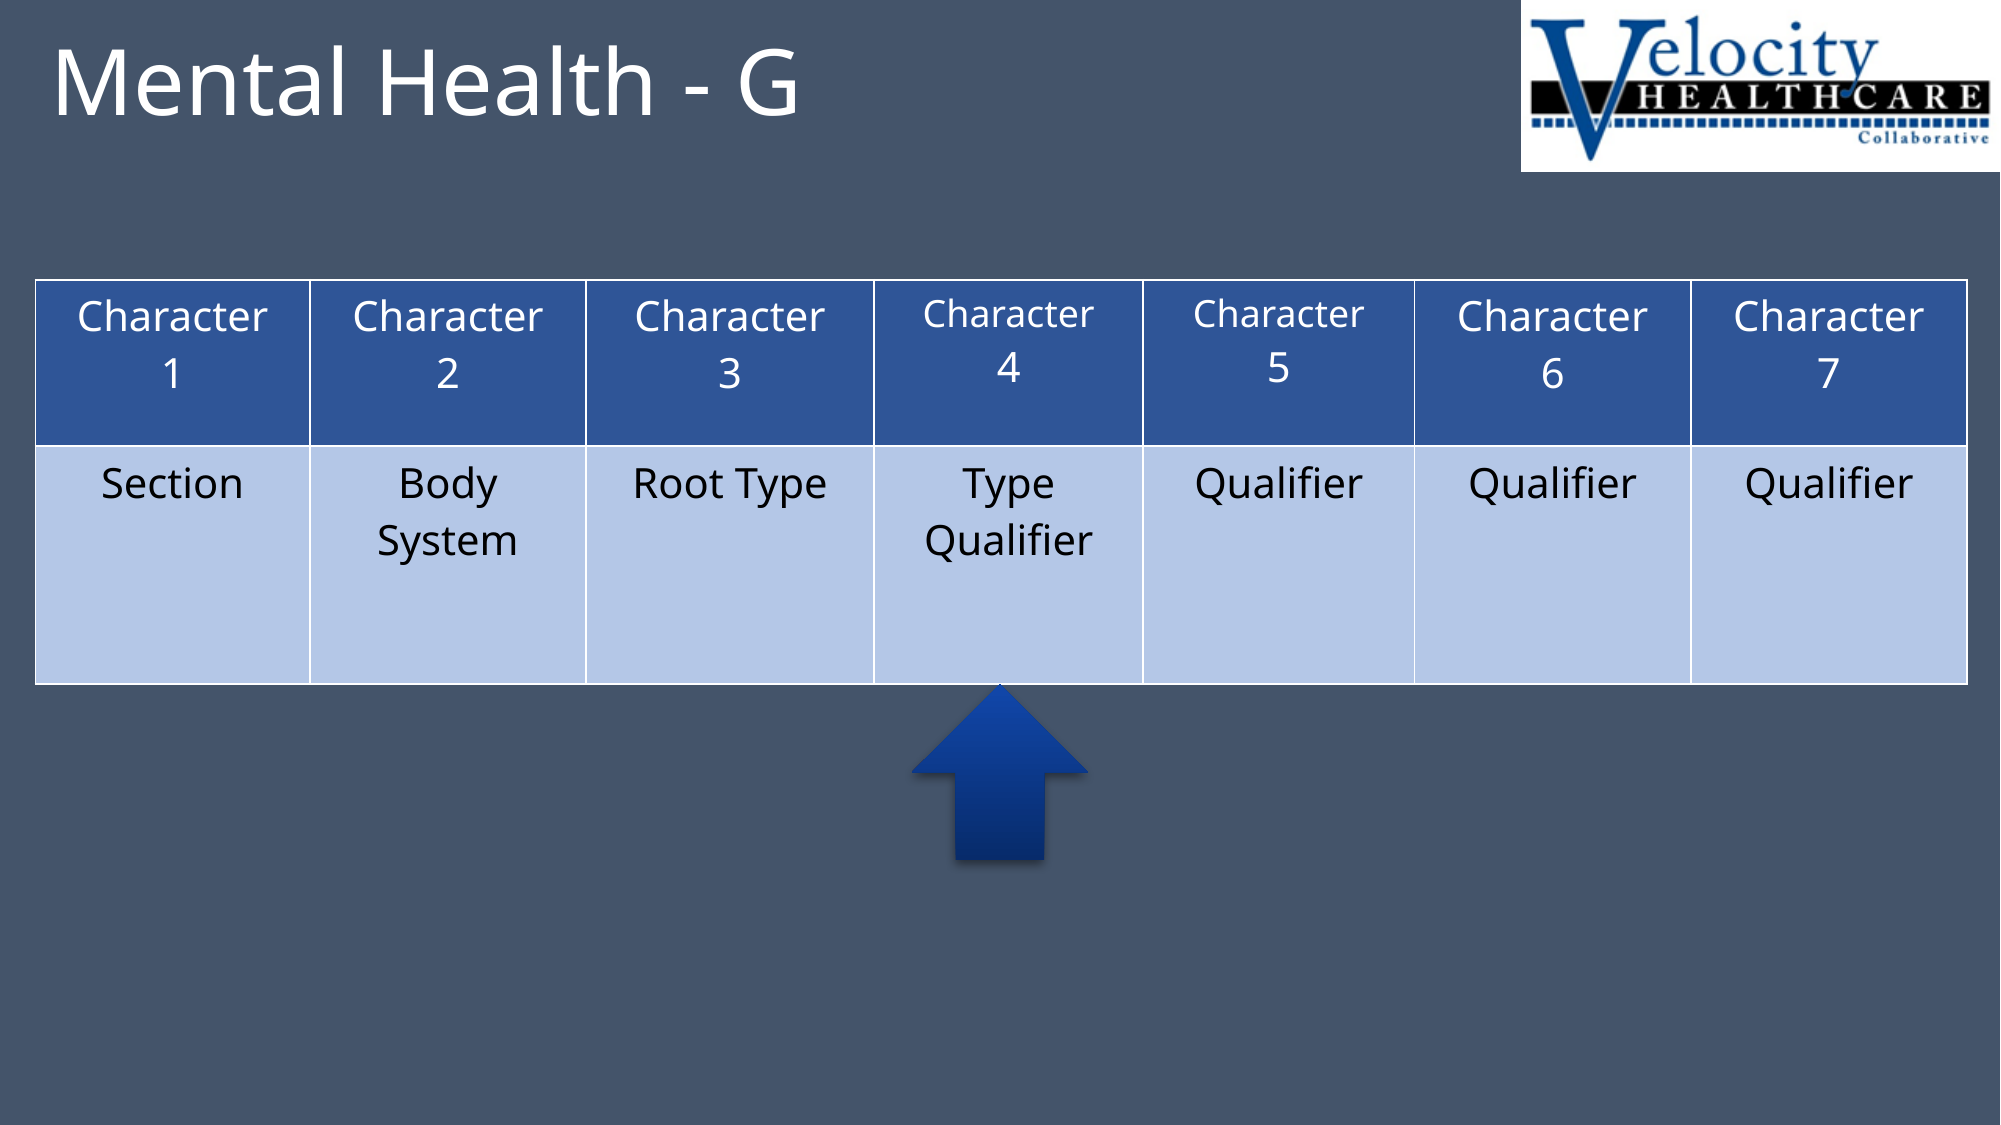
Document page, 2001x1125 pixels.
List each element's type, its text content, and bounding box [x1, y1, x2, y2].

table_cell Section [36, 447, 309, 683]
table_cell Qualifier [1144, 447, 1414, 683]
table_header Character 7 [1692, 281, 1966, 445]
table_cell Root Type [587, 447, 873, 683]
table_cell Qualifier [1692, 447, 1966, 683]
text_box [911, 684, 1089, 861]
table_header Character 3 [587, 281, 873, 445]
table_cell Qualifier [1415, 447, 1690, 683]
table_cell Type Qualifier [875, 447, 1142, 683]
table_header Character 1 [36, 281, 309, 445]
table_header Character 4 [875, 281, 1142, 445]
table_header Character 5 [1144, 281, 1414, 445]
title Mental Health - G [35, 17, 1494, 154]
picture [1521, 0, 2000, 172]
table_header Character 6 [1415, 281, 1690, 445]
table_cell Body System [311, 447, 585, 683]
table_header Character 2 [311, 281, 585, 445]
